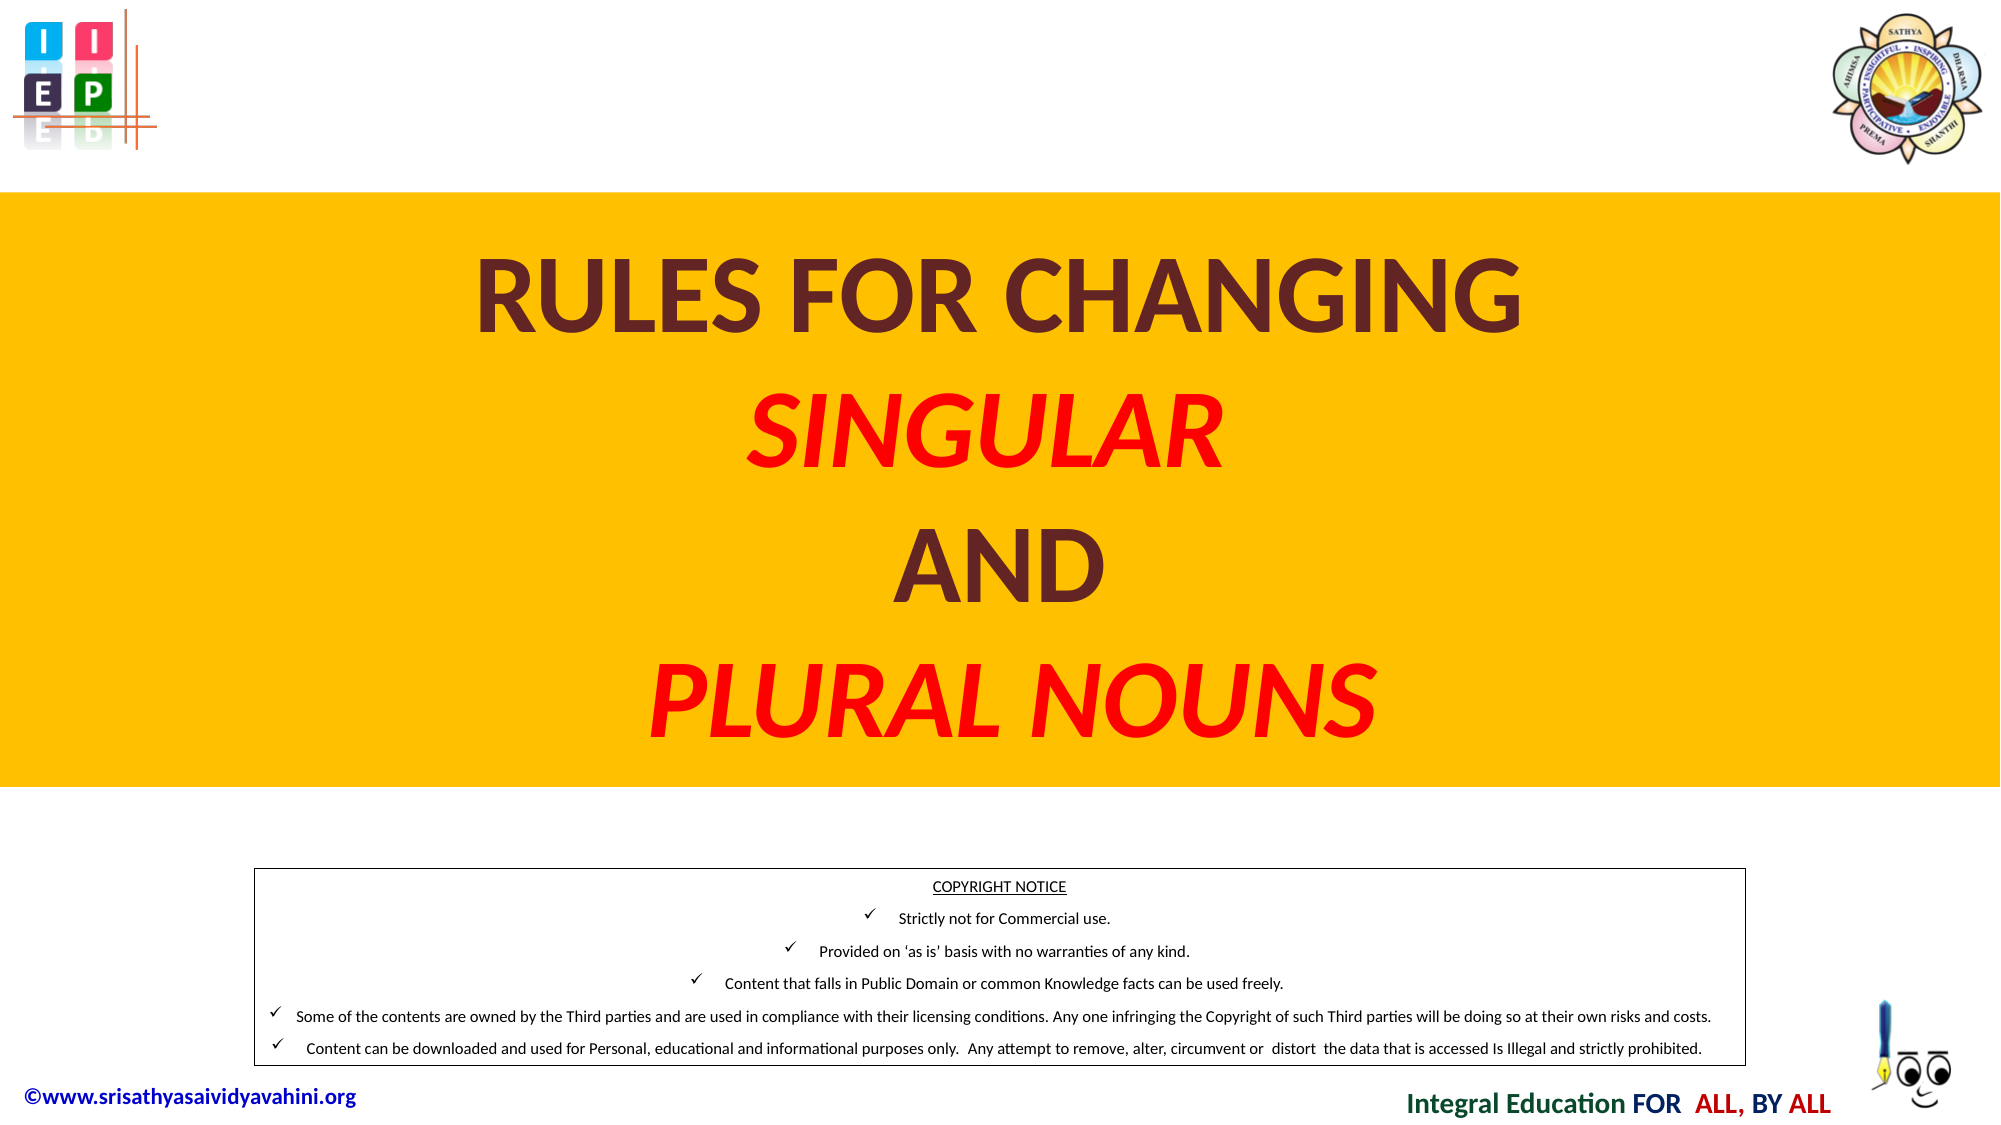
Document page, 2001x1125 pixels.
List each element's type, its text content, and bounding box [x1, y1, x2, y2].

picture [10, 7, 159, 165]
title RULES FOR CHANGING SINGULAR AND PLURAL NOUNS [0, 192, 2000, 787]
picture [1815, 971, 1966, 1122]
picture [1827, 10, 1986, 165]
